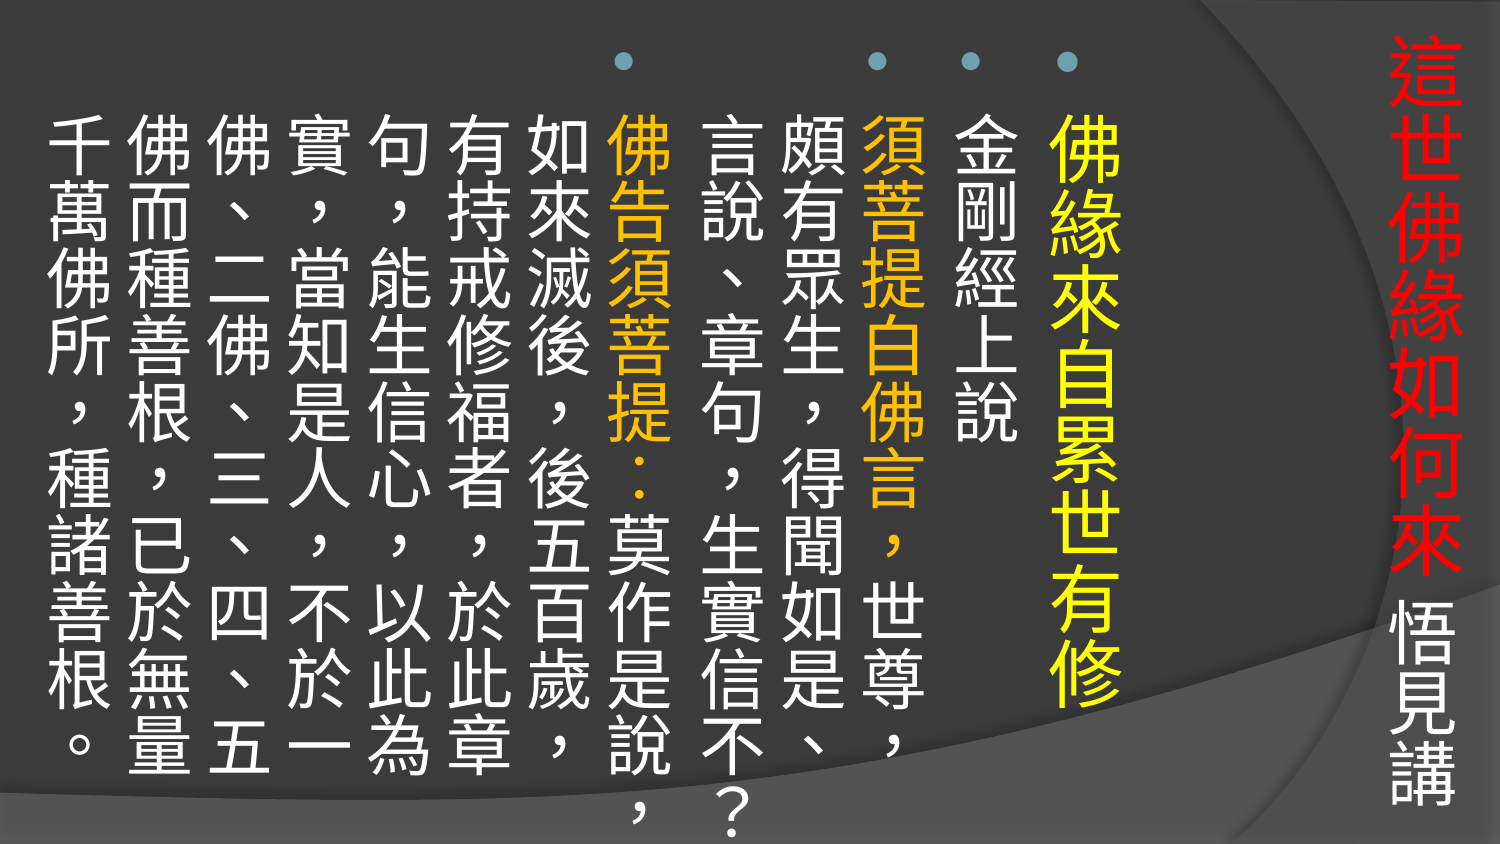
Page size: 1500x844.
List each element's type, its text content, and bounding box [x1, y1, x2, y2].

title 這世佛緣如何來 悟見講 [1364, 21, 1483, 820]
list 佛緣來自累世有修 金剛經上說 須菩提白佛言，世尊，頗有眾生，得聞如是、言說、章句，生實信不？ 佛告須菩提︰莫作是說，如來滅後，後五百歲，有持戒修福者，於此章句，能生信心，以此為實，當知是人，不於一佛、二佛、三、四、五佛而種善根，已於無量千萬佛所，種諸善根。 [29, 27, 1365, 820]
